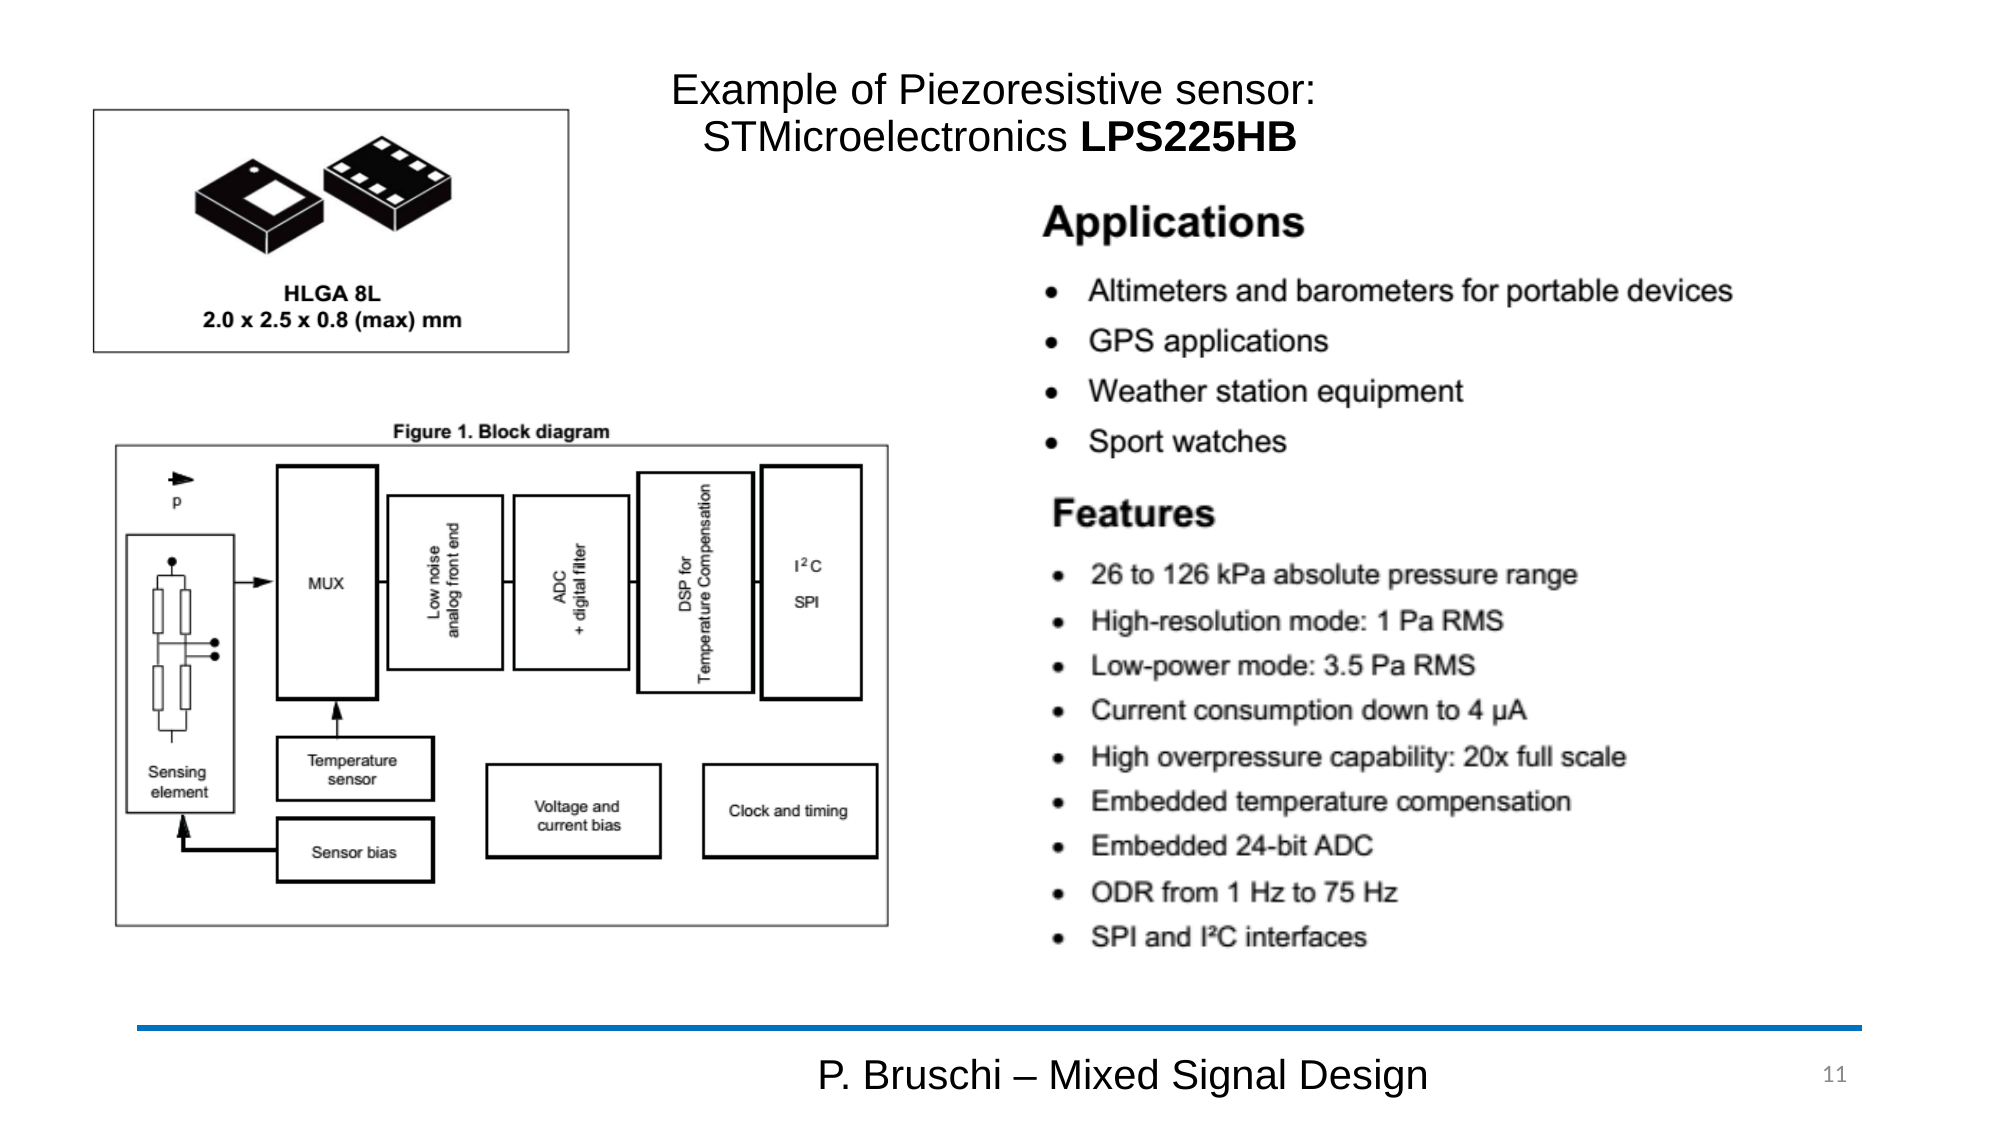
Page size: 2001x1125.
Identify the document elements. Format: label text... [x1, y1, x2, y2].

footer P. Bruschi – Mixed Signal Design [662, 1042, 1596, 1103]
picture [78, 98, 575, 362]
slide_number 11 [1718, 1042, 1863, 1103]
picture [78, 411, 909, 943]
title Example of Piezoresistive sensor: STMicroelectronics LPS225HB [137, 59, 1863, 169]
picture [947, 193, 1791, 964]
